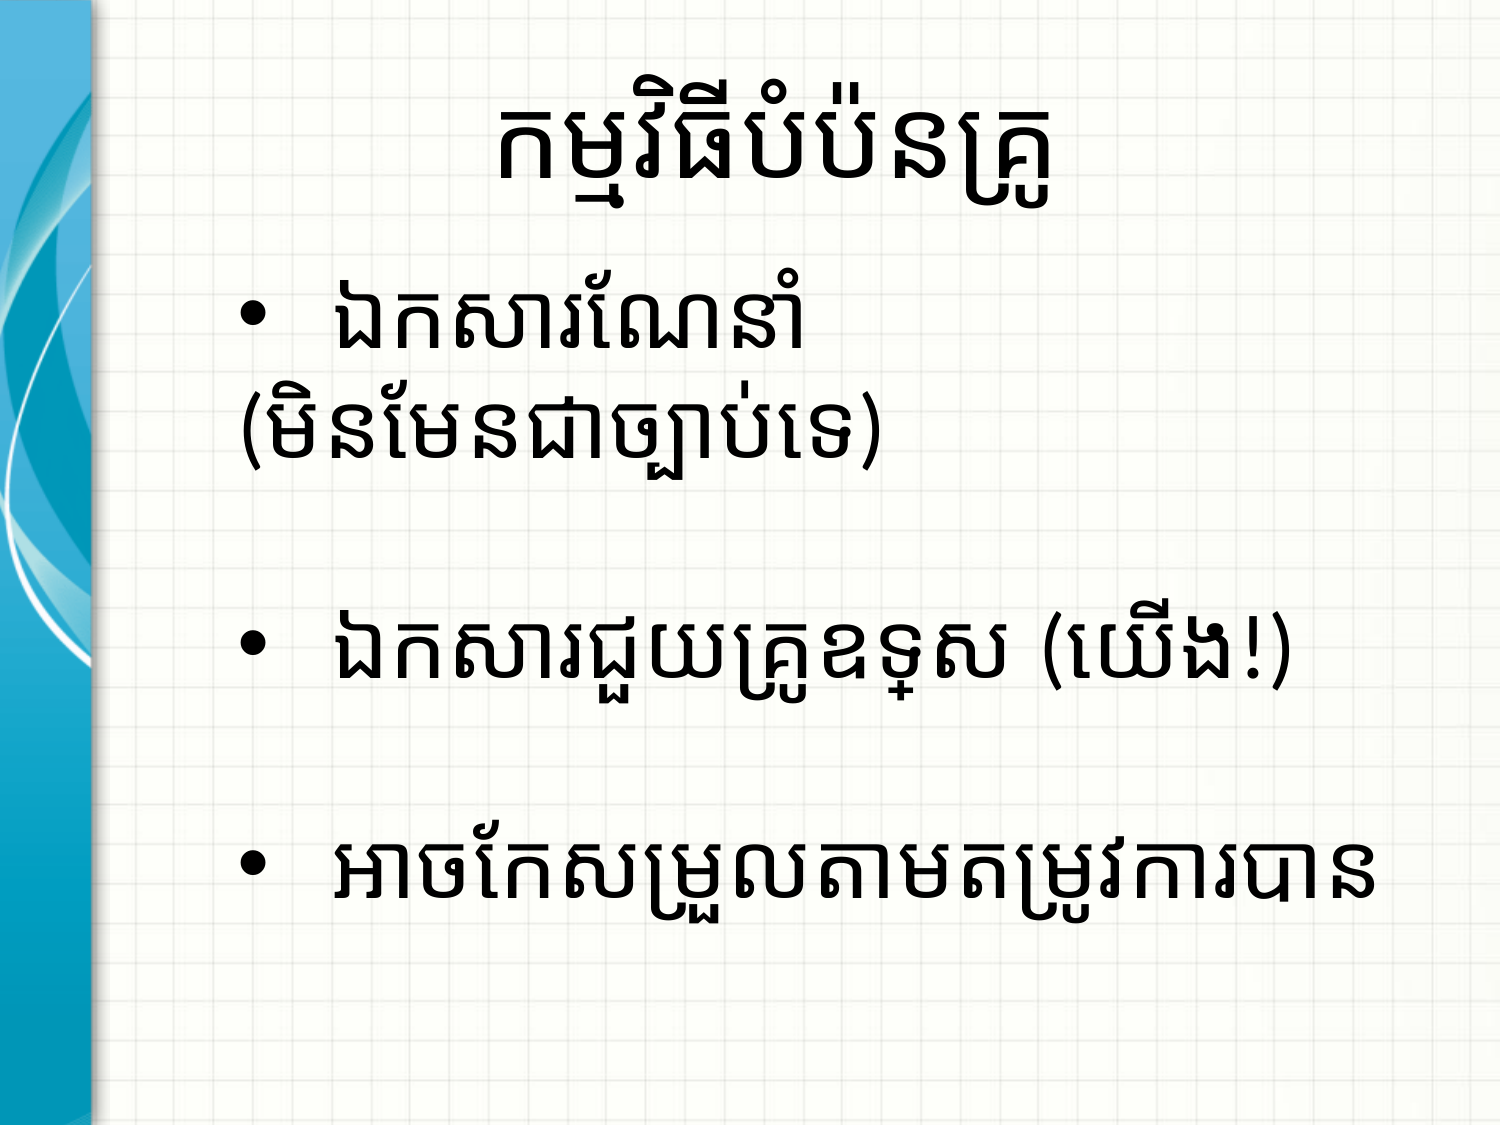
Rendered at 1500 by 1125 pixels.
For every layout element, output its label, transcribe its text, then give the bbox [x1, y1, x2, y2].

text_box ឯកសារណែនាំ (មិនមែនជាច្បាប់ទេ) ឯកសារជួយគ្រូឧទ្ទេស (យើង!) អាចកែសម្រួលតាមតម្រូវការបាន [222, 249, 1398, 925]
picture [0, 0, 1500, 1125]
title កម្មវិធីបំប៉នគ្រូ [137, 12, 1413, 254]
